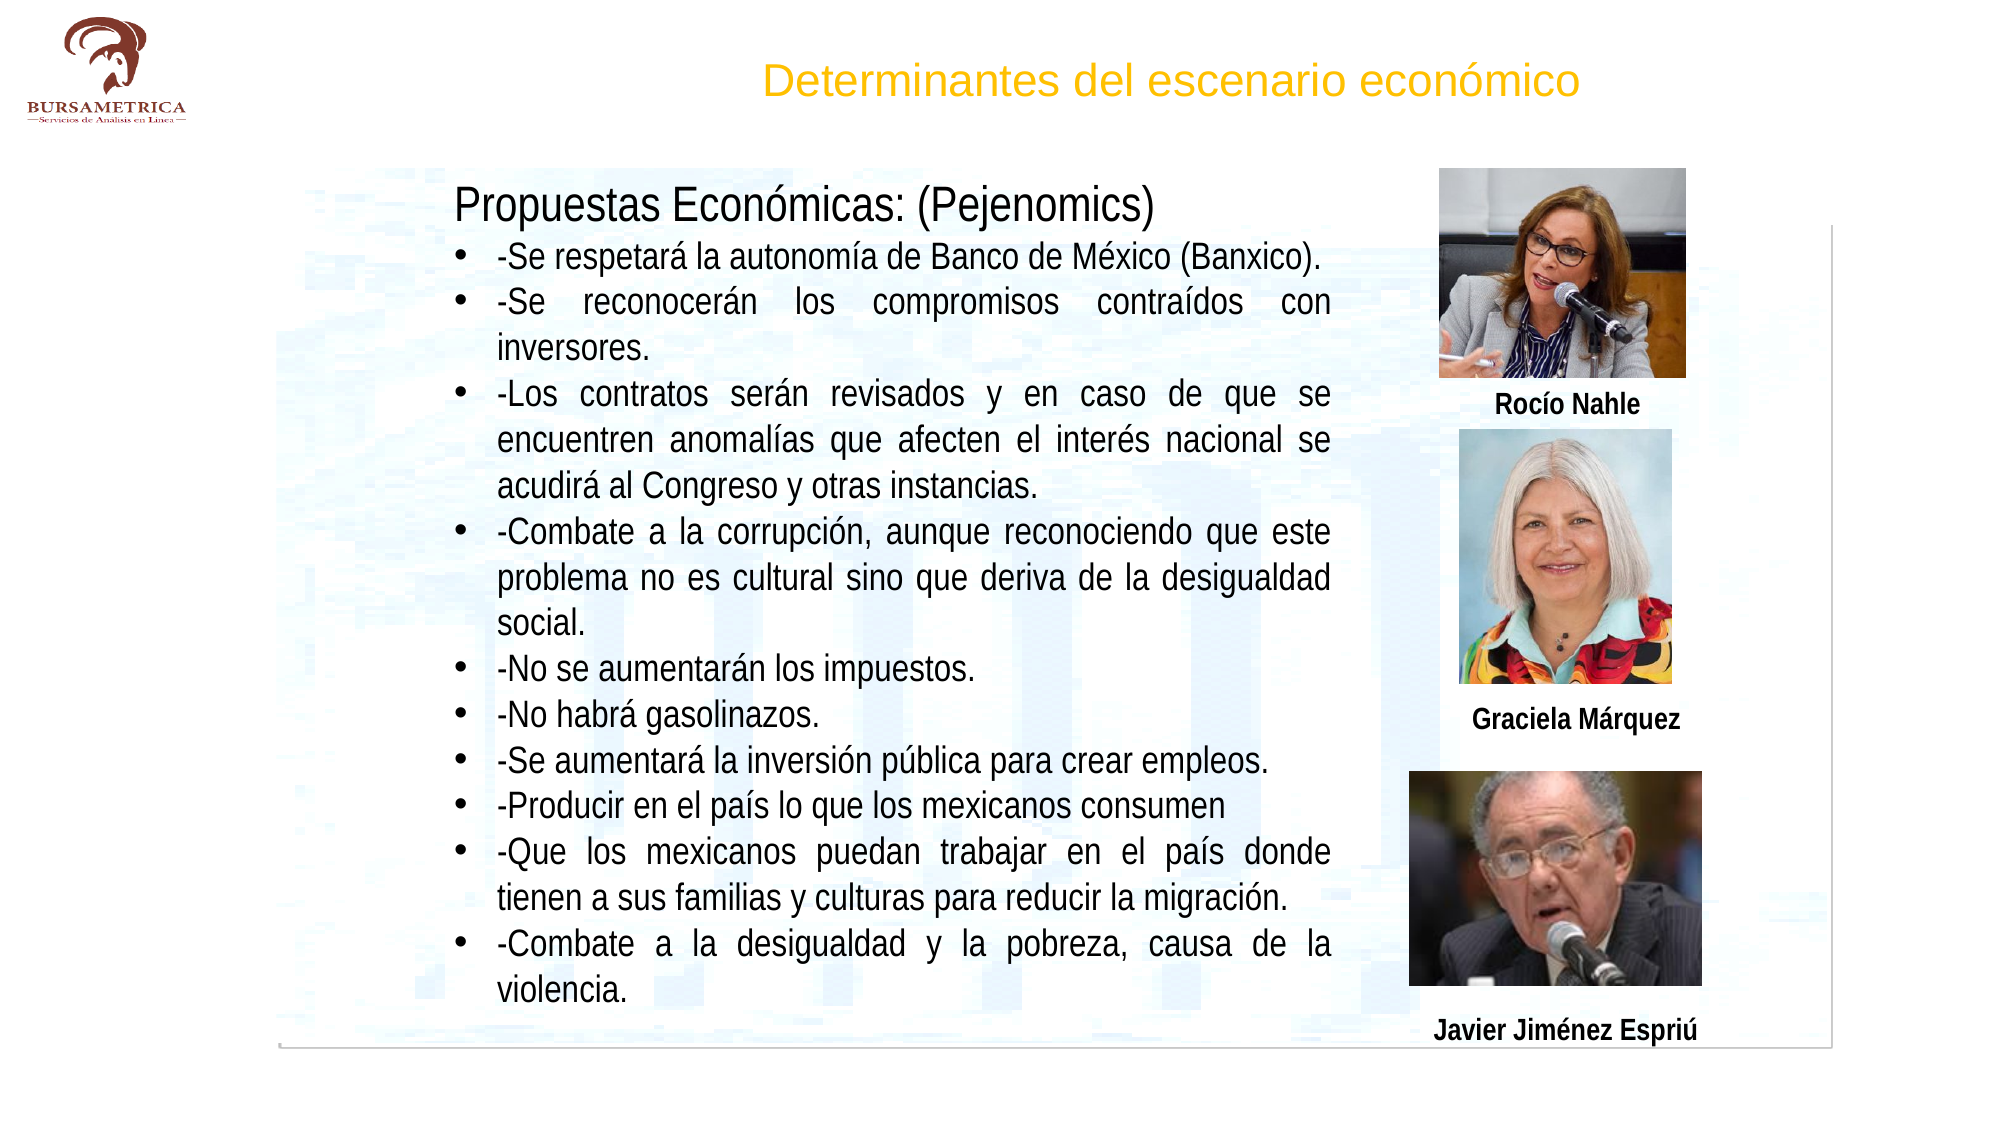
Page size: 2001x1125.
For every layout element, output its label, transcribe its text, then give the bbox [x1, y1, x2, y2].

picture [25, 15, 188, 124]
text_box [338, 139, 1348, 1051]
text_box Graciela Márquez [1406, 692, 1702, 743]
text_box Propuestas Económicas: (Pejenomics) -Se respetará la autonomía de Banco de México (Banxico). -Se reconocerán los compromisos contraídos con inversores. -Los contratos serán revisados y en caso de que se encuentren anomalías que afecten el interés nacional se acudirá al Congreso y otras instancias. -Combate a la corrupción, aunque reconociendo que este problema no es cultural sino que deriva de la desigualdad social. -No se aumentarán los impuestos. -No habrá gasolinazos. -Se aumentará la inversión pública para crear empleos. -Producir en el país lo que los mexicanos consumen -Que los mexicanos puedan trabajar en el país donde tienen a sus familias y culturas para reducir la migración. -Combate a la desigualdad y la pobreza, causa de la violencia. [370, 163, 1348, 1018]
picture [1439, 168, 1686, 378]
picture [1459, 429, 1672, 684]
title Determinantes del escenario económico [609, 42, 1735, 138]
picture [1408, 771, 1703, 986]
text_box Javier Jiménez Espriú [1418, 1002, 1714, 1054]
text_box Rocío Nahle [1359, 377, 1733, 428]
